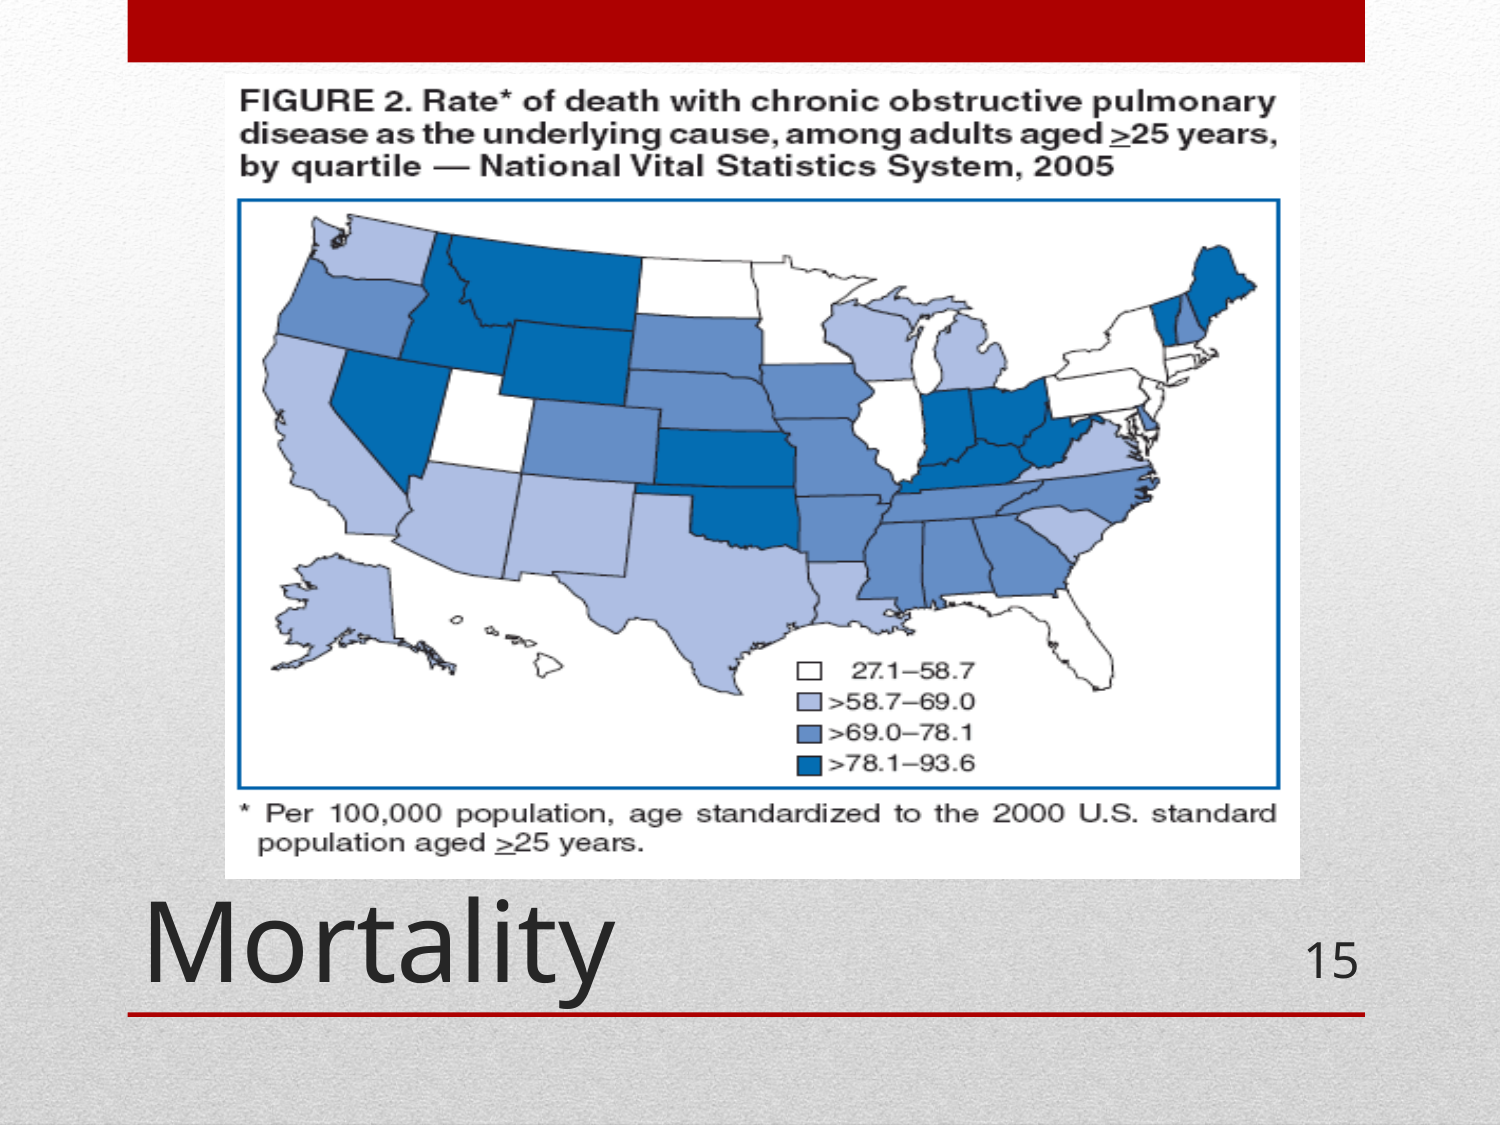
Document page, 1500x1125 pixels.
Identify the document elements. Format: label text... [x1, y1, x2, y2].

title Mortality [125, 750, 1238, 1013]
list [224, 74, 1301, 879]
slide_number 15 [1250, 933, 1375, 993]
